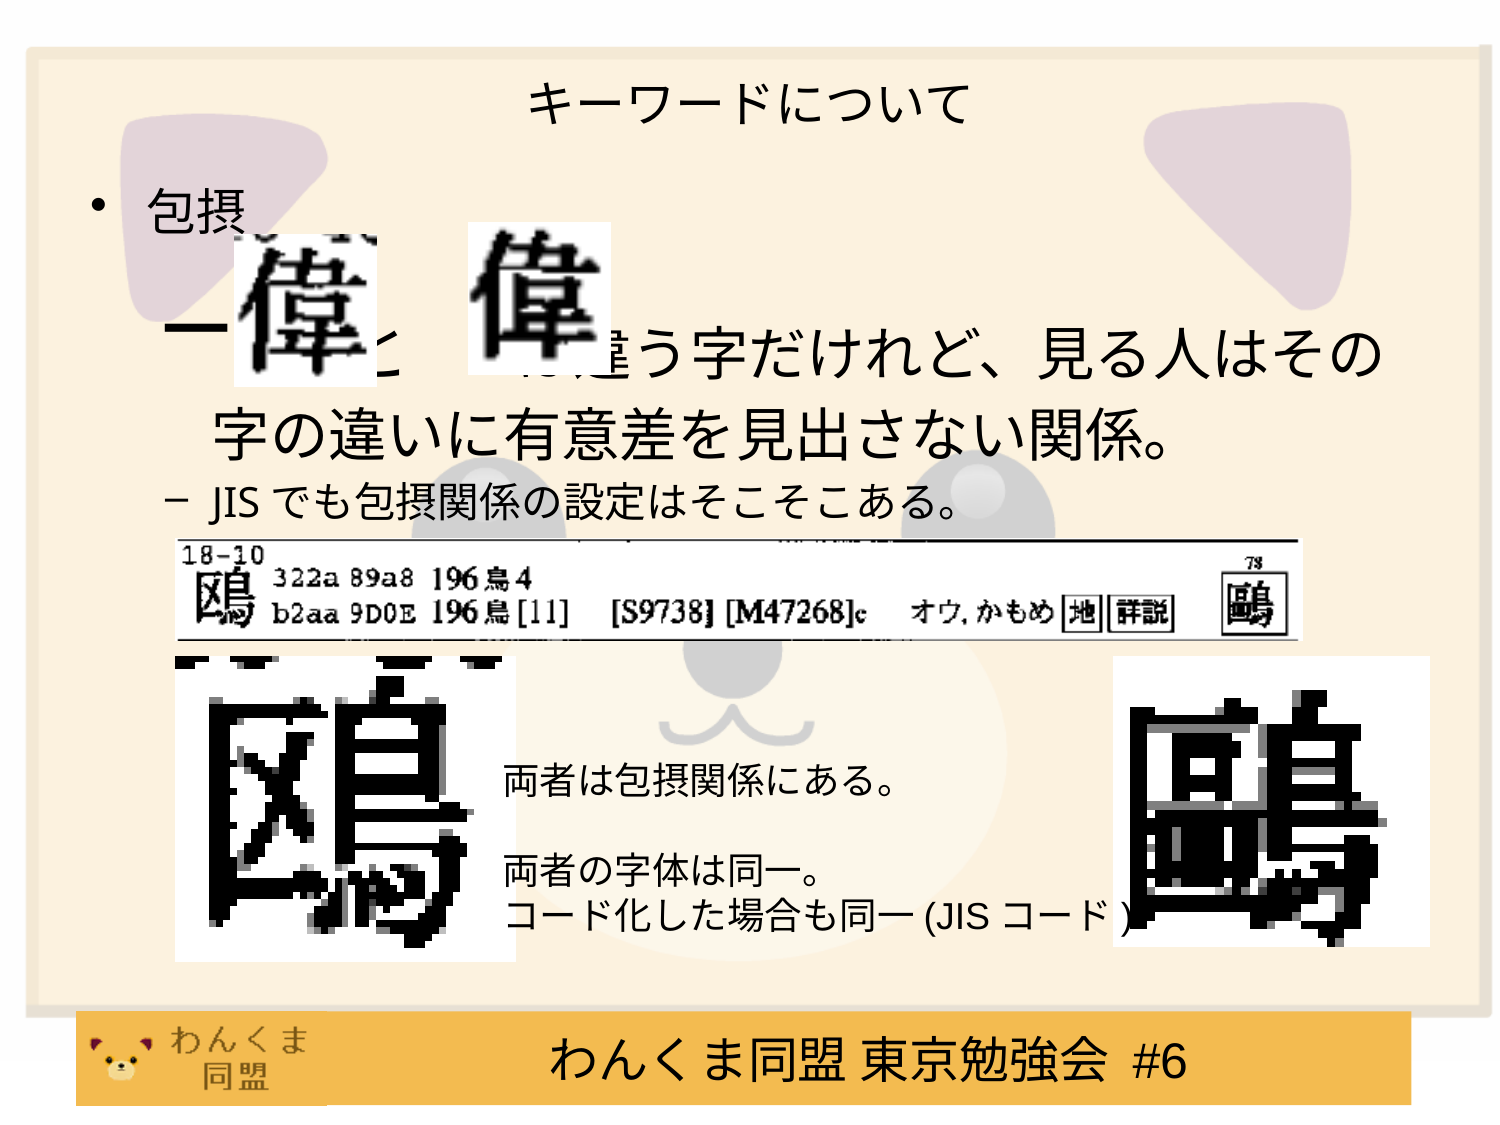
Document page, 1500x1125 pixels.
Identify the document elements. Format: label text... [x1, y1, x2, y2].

picture [0, 0, 1500, 1106]
text_box 両者は包摂関係にある。 両者の字体は同一。 コード化した場合も同一(JISコード) [520, 749, 1107, 945]
list 包摂 と は違う字だけれど、見る人はその字の違いに有意差を見出さない関係。 JISでも包摂関係の設定はそこそこある。 [74, 172, 1426, 1006]
title キーワードについて [74, 44, 1426, 162]
